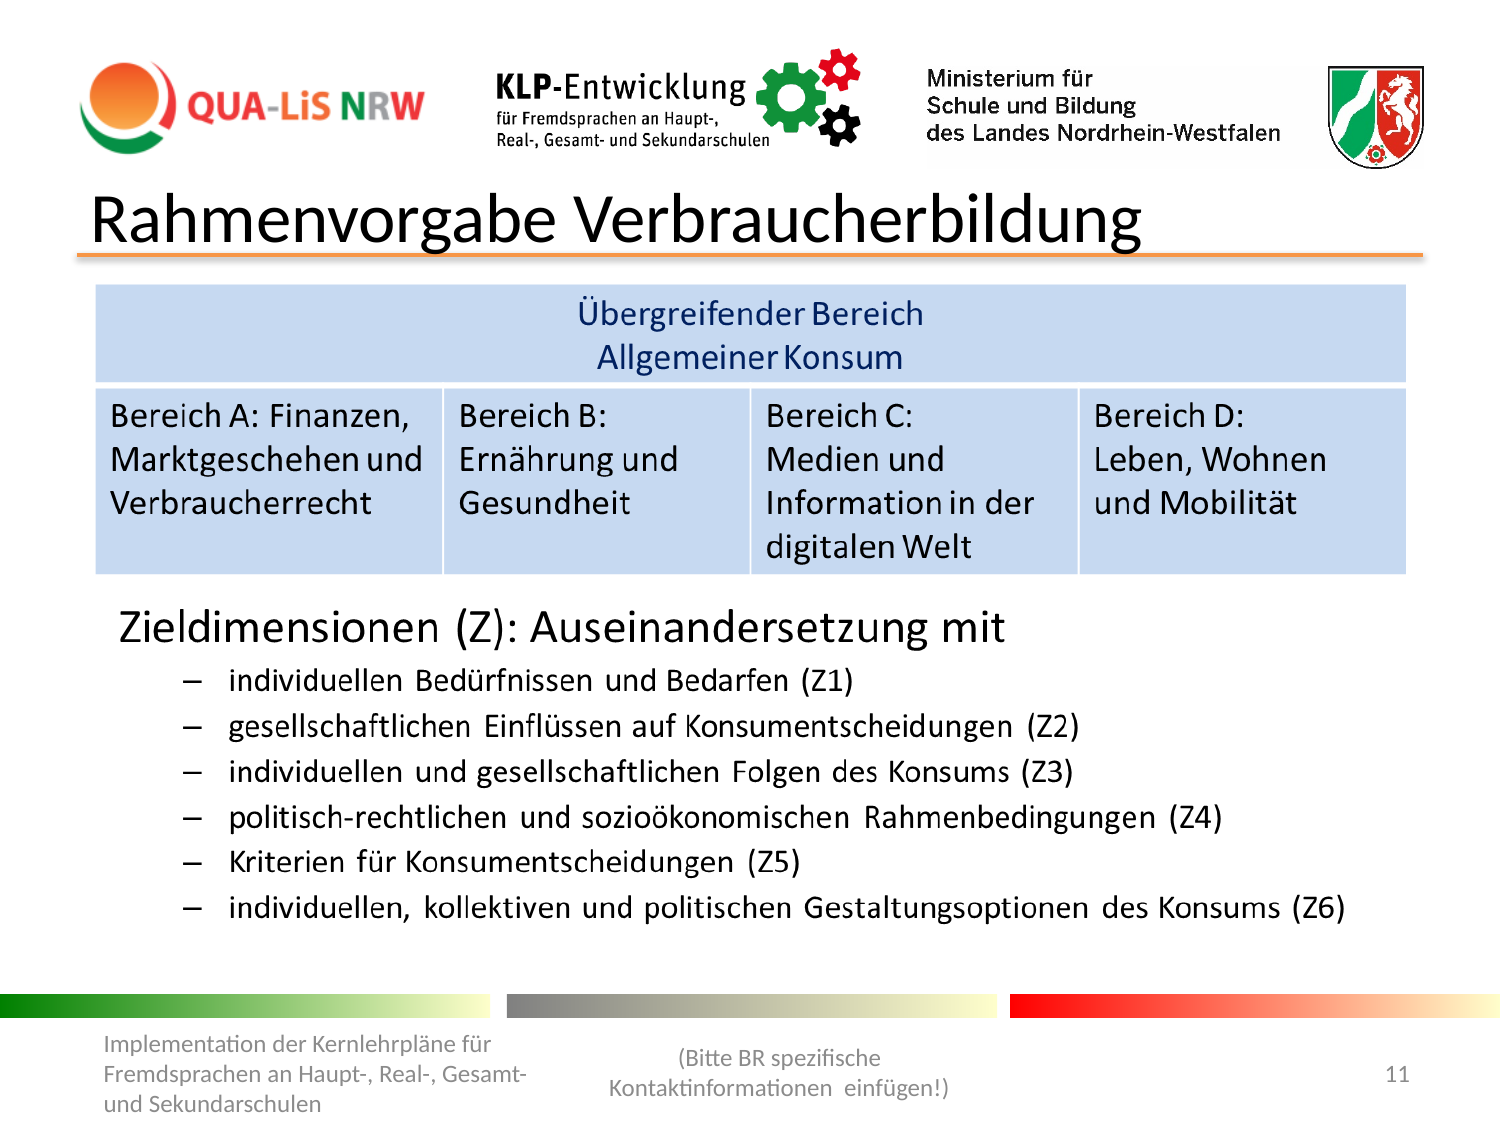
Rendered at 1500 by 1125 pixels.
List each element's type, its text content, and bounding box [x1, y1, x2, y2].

title Rahmenvorgabe Verbraucherbildung [75, 184, 1425, 244]
picture [77, 55, 431, 158]
picture [478, 30, 880, 168]
footer Implementation der Kernlehrpläne für Fremdsprachen an Haupt-, Real-, Gesamt- und Sekundarschulen [88, 1021, 561, 1124]
picture [927, 66, 1424, 169]
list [88, 278, 1411, 969]
slide_number 11 [1328, 1042, 1425, 1103]
text_box (Bitte BR spezifische Kontaktinformationen einfügen!) [561, 1017, 999, 1125]
